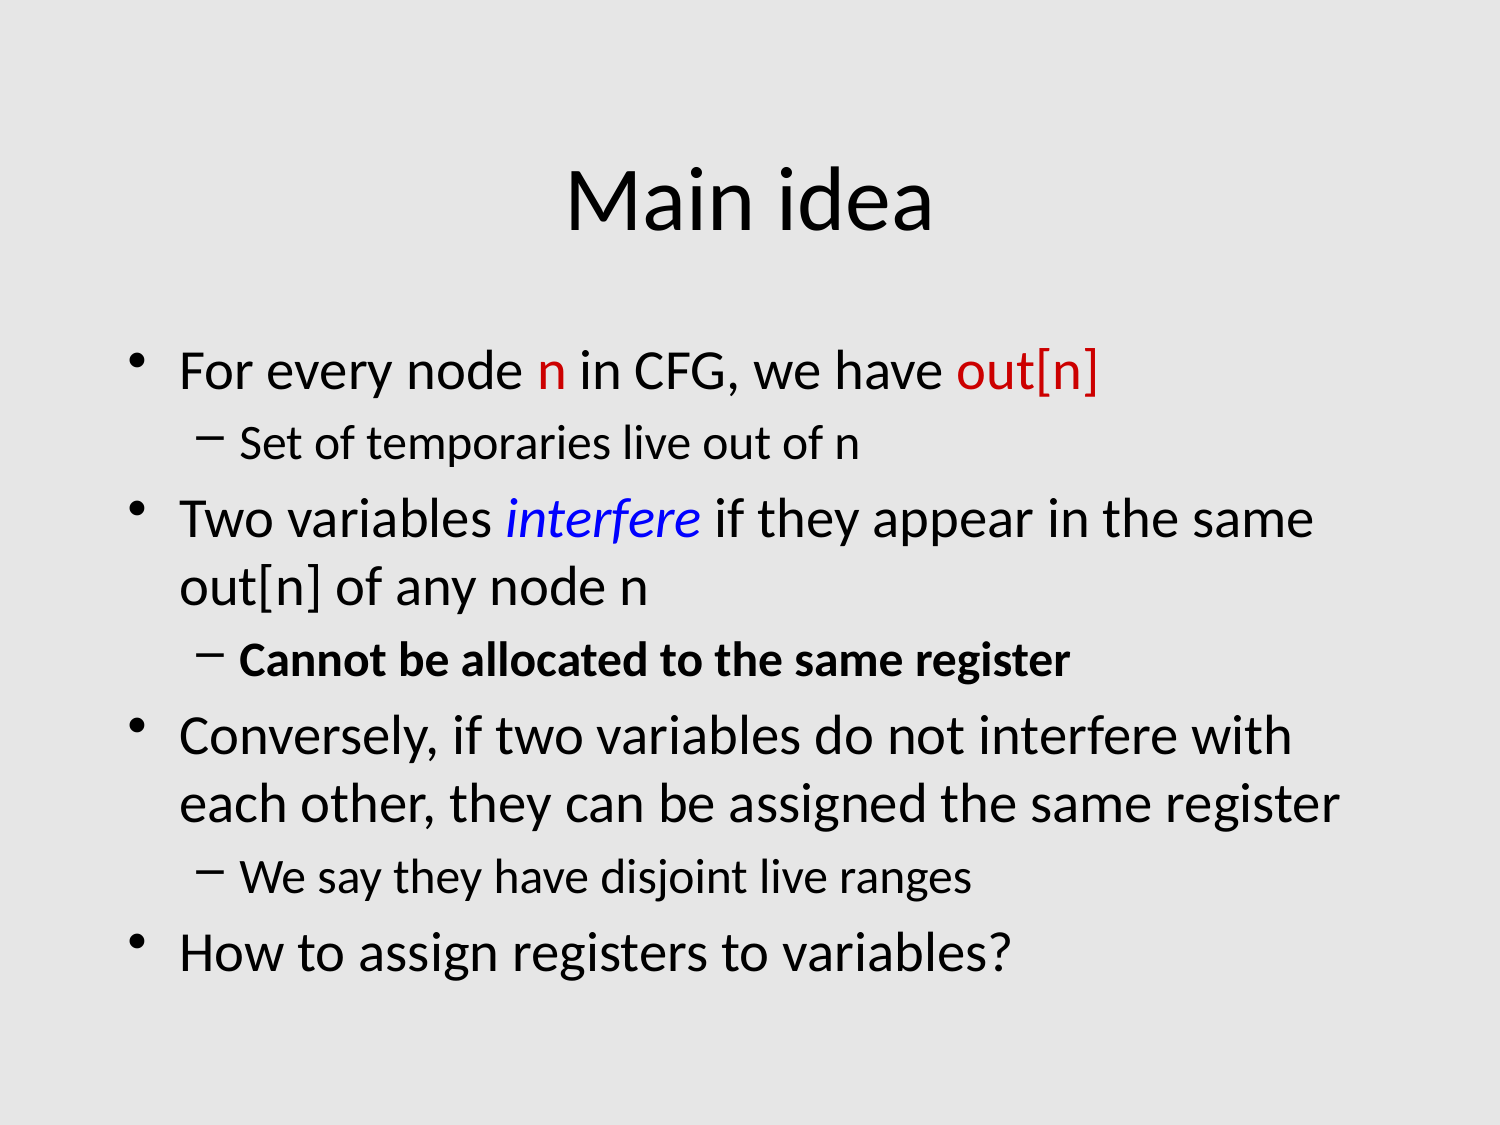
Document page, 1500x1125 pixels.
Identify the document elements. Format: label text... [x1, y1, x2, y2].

title Main idea [112, 99, 1388, 288]
list For every node n in CFG, we have out[n] Set of temporaries live out of n Two variables interfere if they appear in the same out[n] of any node n Cannot be allocated to the same register Conversely, if two variables do not interfere with each other, they can be assigned the same register We say they have disjoint live ranges How to assign registers to variables? [112, 324, 1388, 1000]
